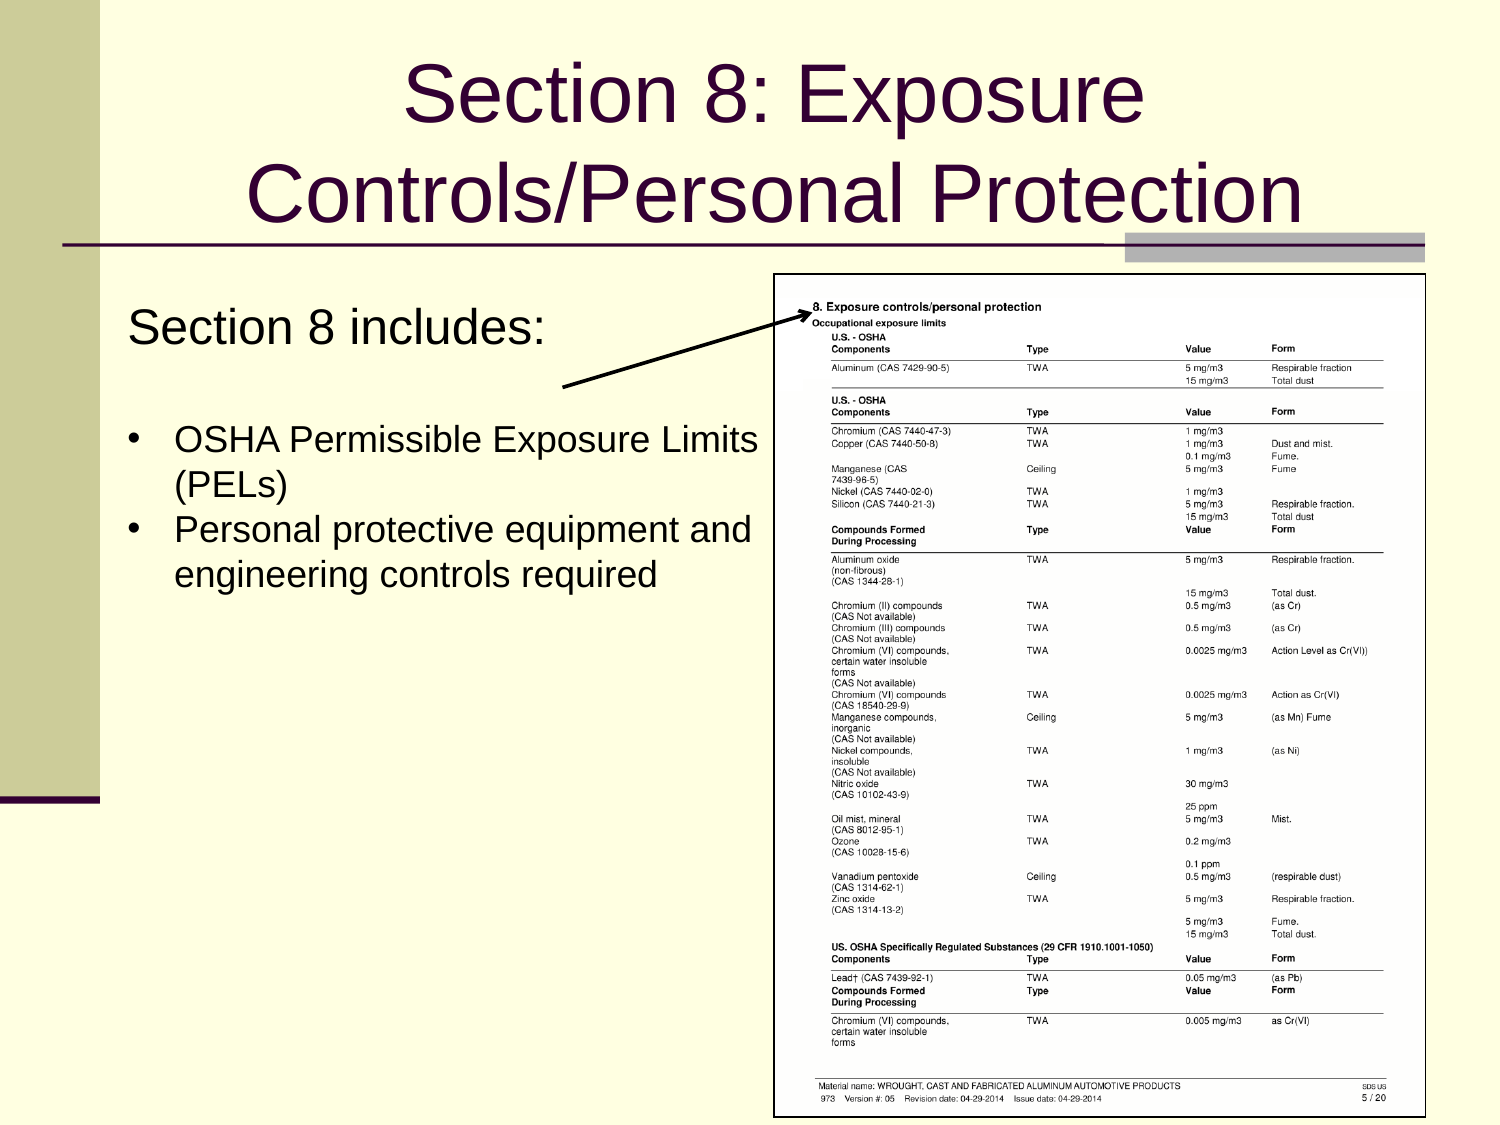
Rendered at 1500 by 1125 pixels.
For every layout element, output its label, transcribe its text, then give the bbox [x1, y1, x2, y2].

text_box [562, 312, 813, 388]
text_box Section 8 includes: OSHA Permissible Exposure Limits (PELs) Personal protective equipment and engineering controls required [112, 287, 769, 648]
title Section 8: Exposure Controls/Personal Protection [124, 45, 1426, 234]
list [774, 274, 1426, 1117]
